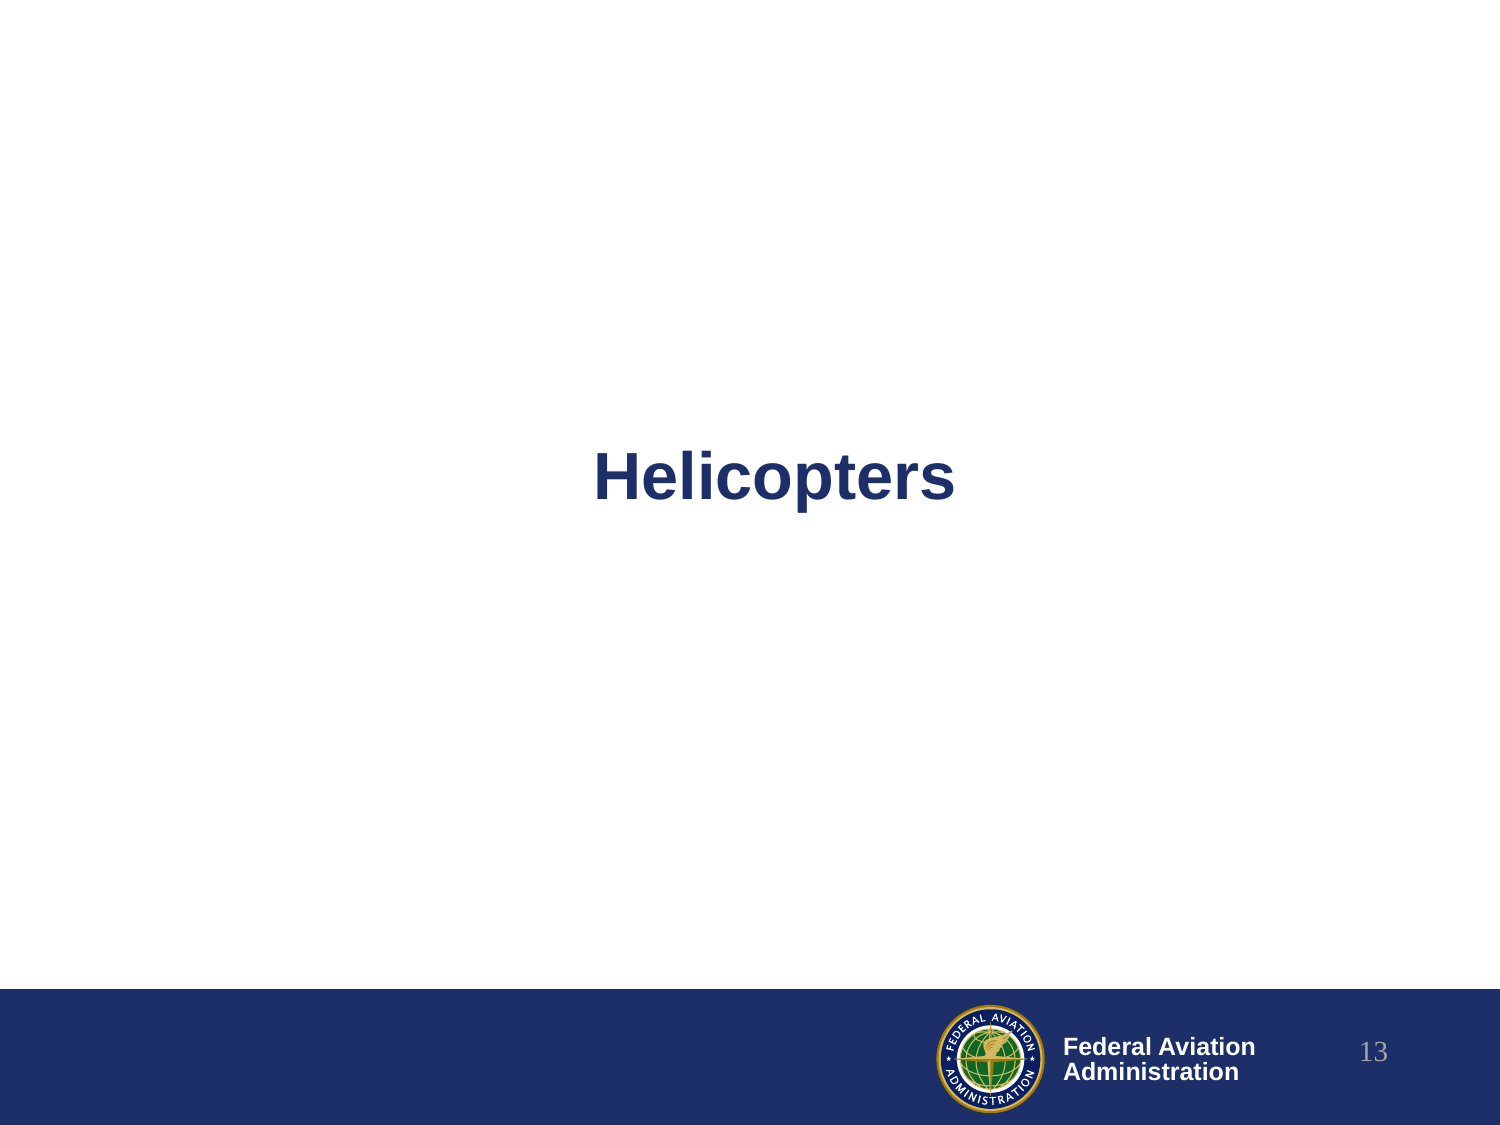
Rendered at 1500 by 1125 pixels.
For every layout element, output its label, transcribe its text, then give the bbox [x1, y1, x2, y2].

title Helicopters [80, 422, 1470, 523]
slide_number 13 [1091, 1025, 1404, 1100]
